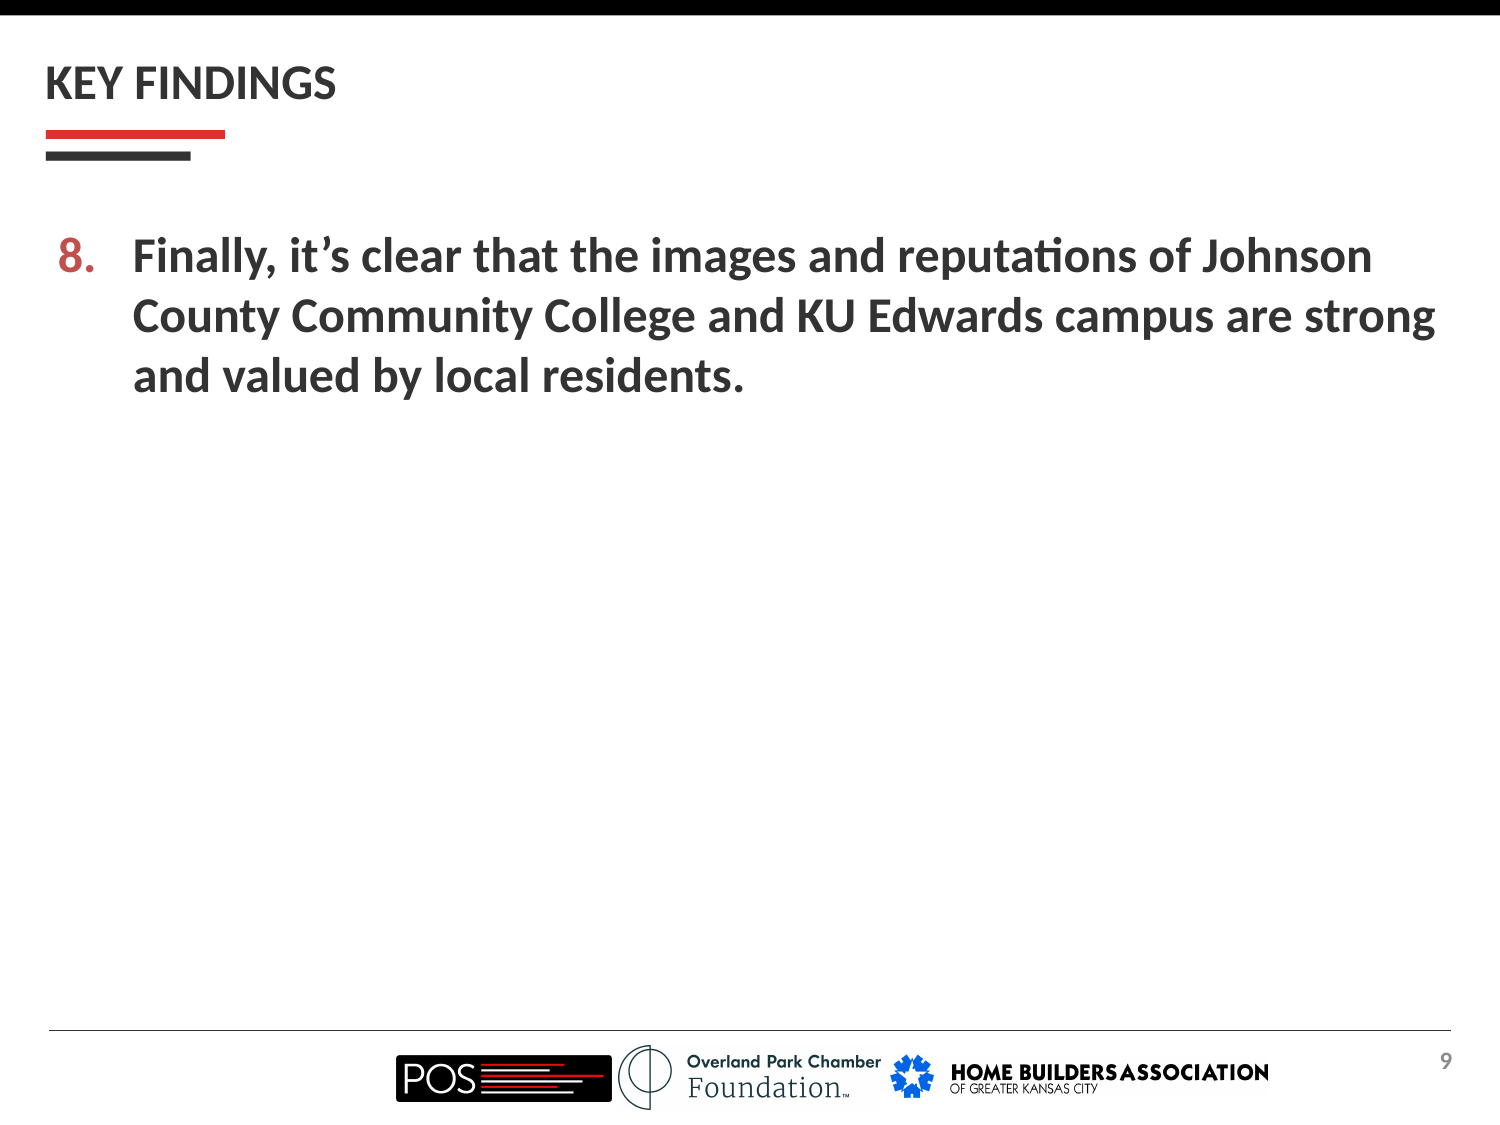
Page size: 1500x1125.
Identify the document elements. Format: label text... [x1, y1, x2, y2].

picture [45, 130, 695, 165]
picture [396, 1055, 612, 1102]
picture [890, 1054, 1268, 1098]
text_box Finally, it’s clear that the images and reputations of Johnson County Community College and KU Edwards campus are strong and valued by local residents. [57, 222, 1443, 842]
title KEY FINDINGS [45, 47, 1340, 120]
slide_number 9 [1389, 1029, 1500, 1090]
picture [618, 1045, 882, 1110]
